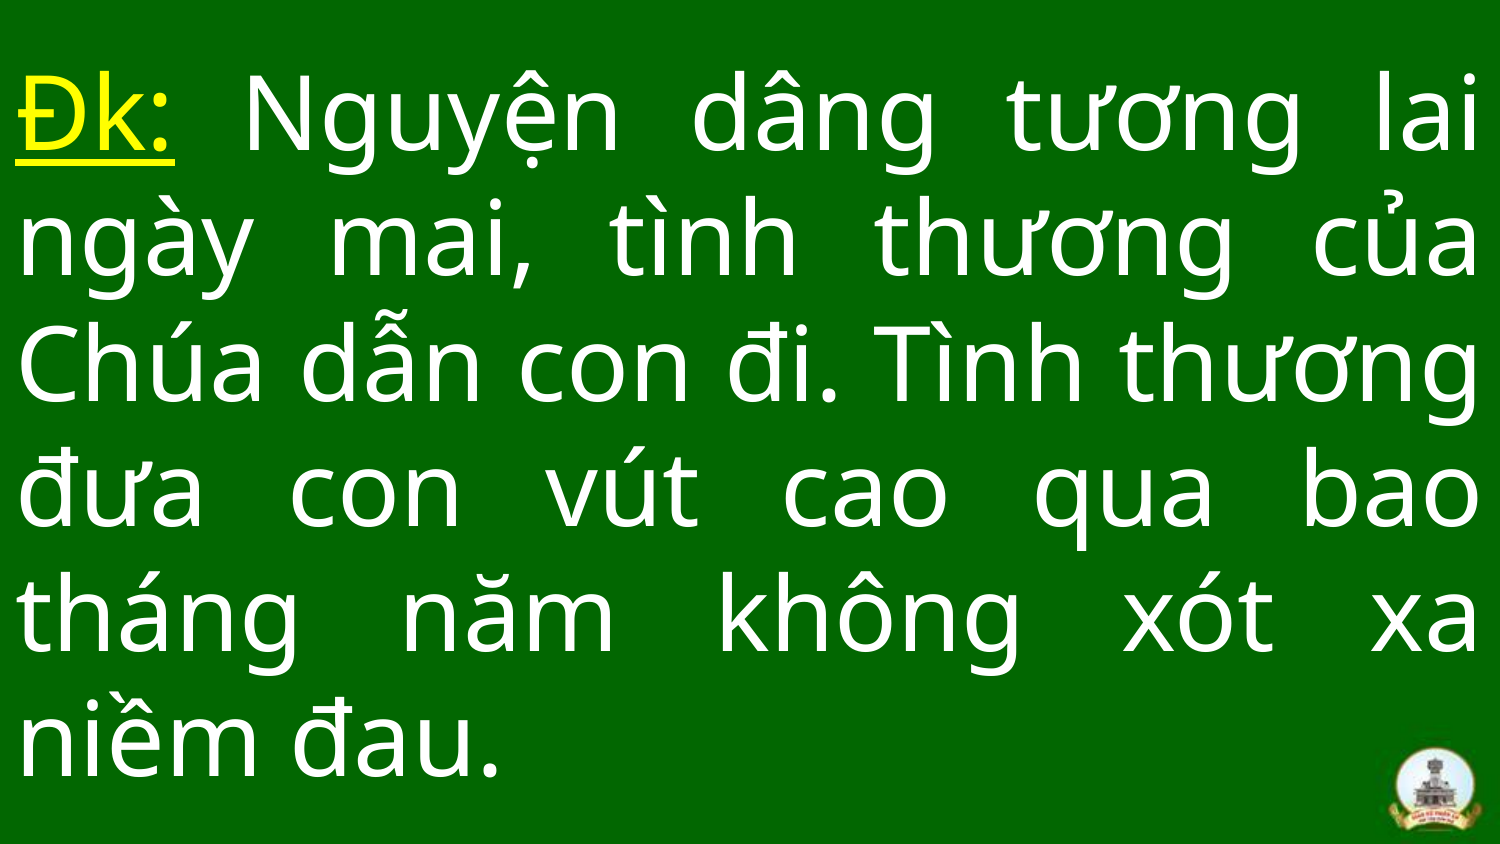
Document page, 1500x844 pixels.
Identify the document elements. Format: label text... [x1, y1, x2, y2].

title Đk: Nguyện dâng tương lai ngày mai, tình thương của Chúa dẫn con đi. Tình thương đưa con vút cao qua bao tháng năm không xót xa niềm đau. [0, 0, 1500, 844]
